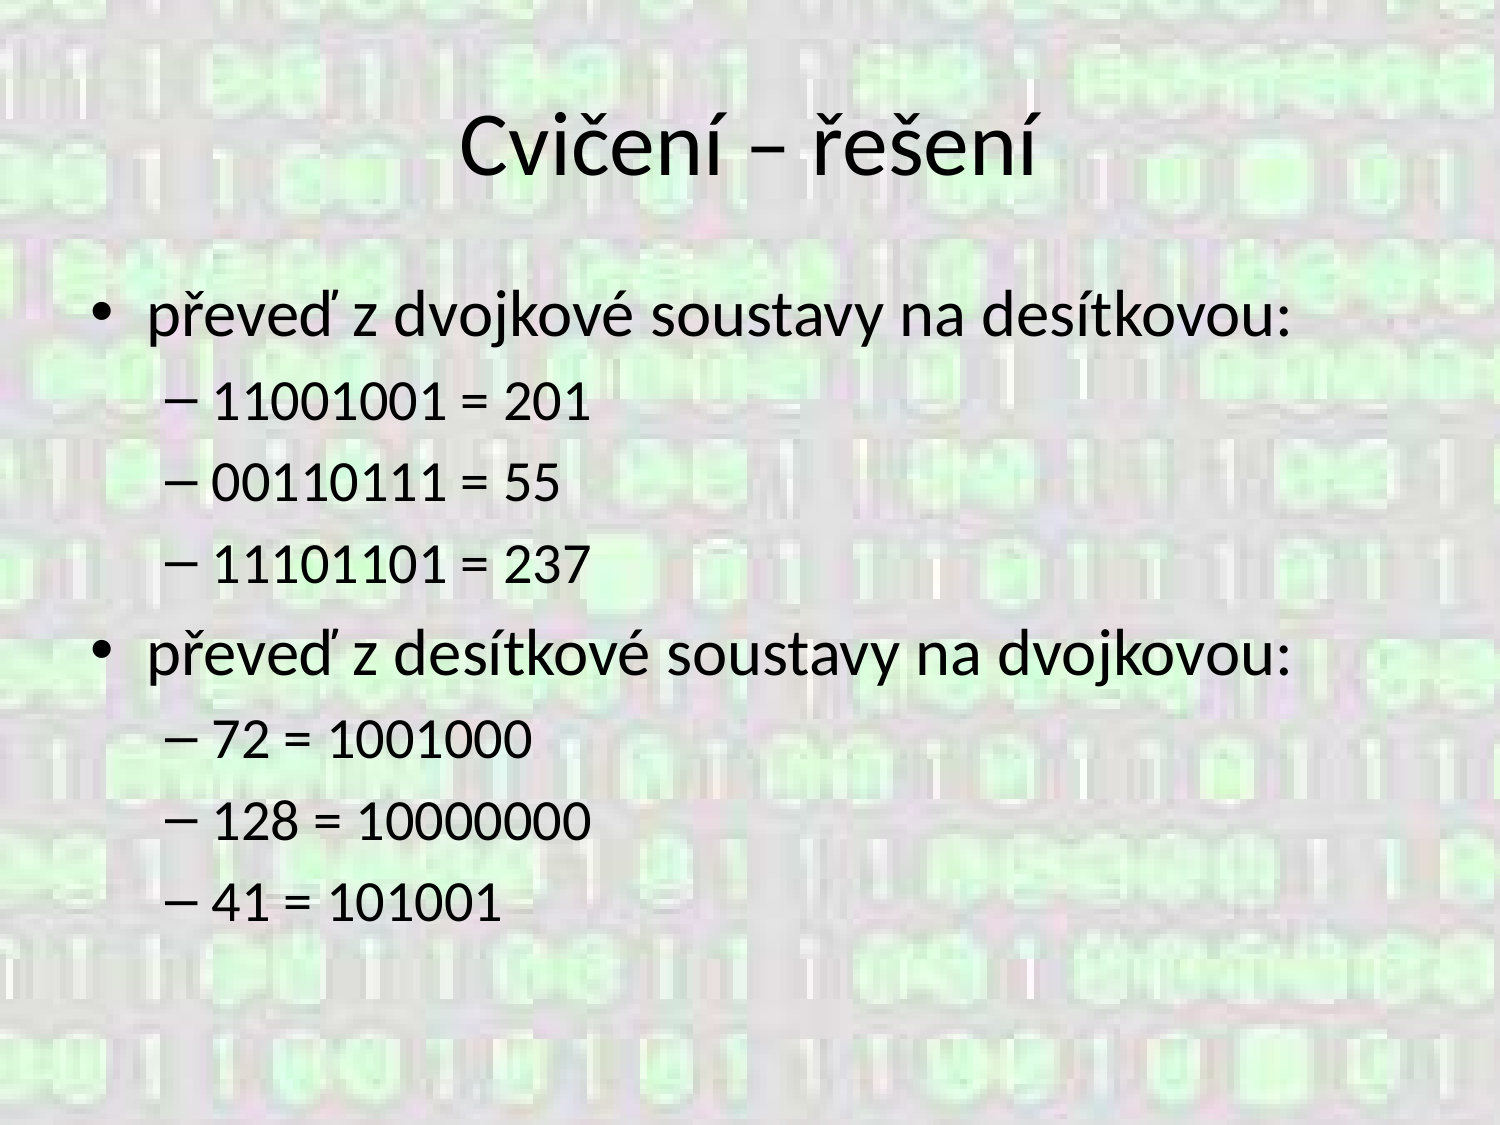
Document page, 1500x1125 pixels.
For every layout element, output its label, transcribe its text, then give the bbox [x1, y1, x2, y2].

picture [0, 0, 1500, 1125]
list převeď z dvojkové soustavy na desítkovou: 11001001 = 201 00110111 = 55 11101101 = 237 převeď z desítkové soustavy na dvojkovou: 72 = 1001000 128 = 10000000 41 = 101001 [75, 262, 1425, 1005]
title Cvičení – řešení [75, 45, 1425, 233]
